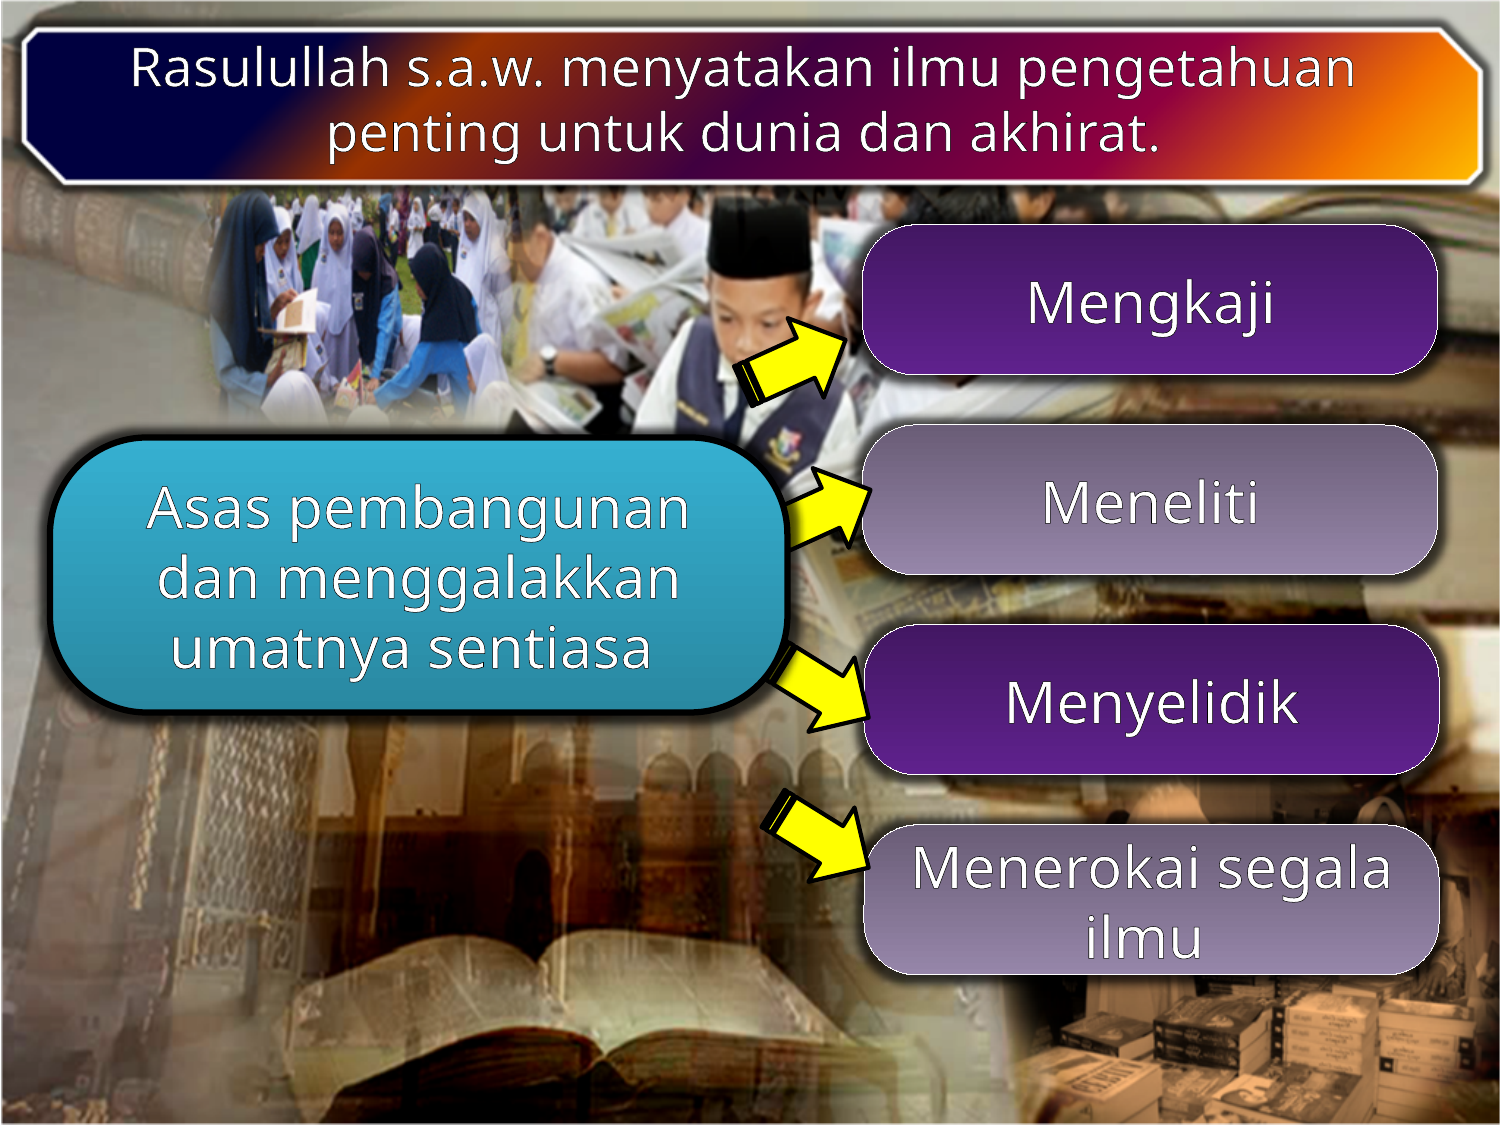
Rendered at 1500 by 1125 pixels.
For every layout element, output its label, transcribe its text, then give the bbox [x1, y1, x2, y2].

text_box Rasulullah s.a.w. menyatakan ilmu pengetahuan penting untuk dunia dan akhirat. [12, 24, 1475, 170]
text_box [781, 648, 871, 734]
text_box [759, 787, 871, 884]
text_box Mengkaji [862, 224, 1438, 375]
text_box Meneliti [862, 424, 1438, 575]
text_box [800, 466, 873, 550]
text_box Menerokai segala ilmu [863, 824, 1440, 975]
text_box Menyelidik [863, 624, 1440, 775]
text_box Asas pembangunan dan menggalakkan umatnya sentiasa [49, 437, 788, 713]
text_box [732, 316, 848, 409]
picture [0, 0, 1500, 1125]
